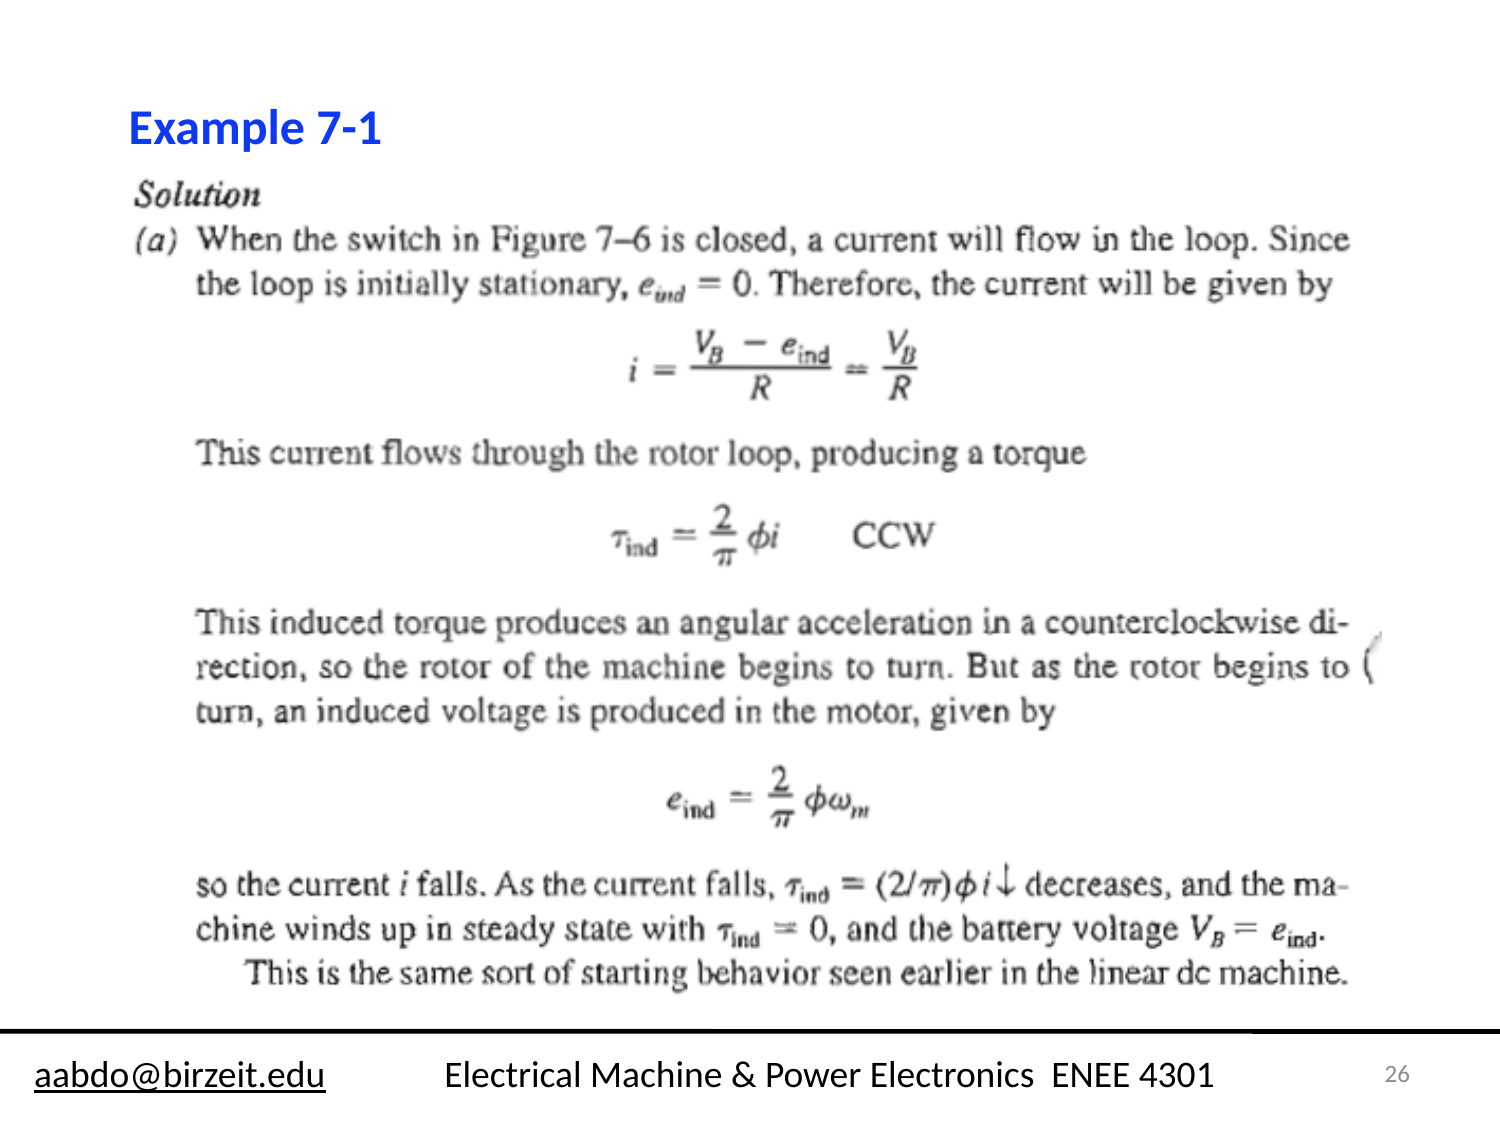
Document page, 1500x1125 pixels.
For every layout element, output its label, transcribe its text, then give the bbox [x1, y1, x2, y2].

slide_number 26 [1074, 1042, 1425, 1103]
text_box Example 7-1 [113, 87, 398, 160]
picture [87, 162, 1383, 1001]
text_box aabdo@birzeit.edu Electrical Machine & Power Electronics ENEE 4301 [19, 1042, 1074, 1103]
